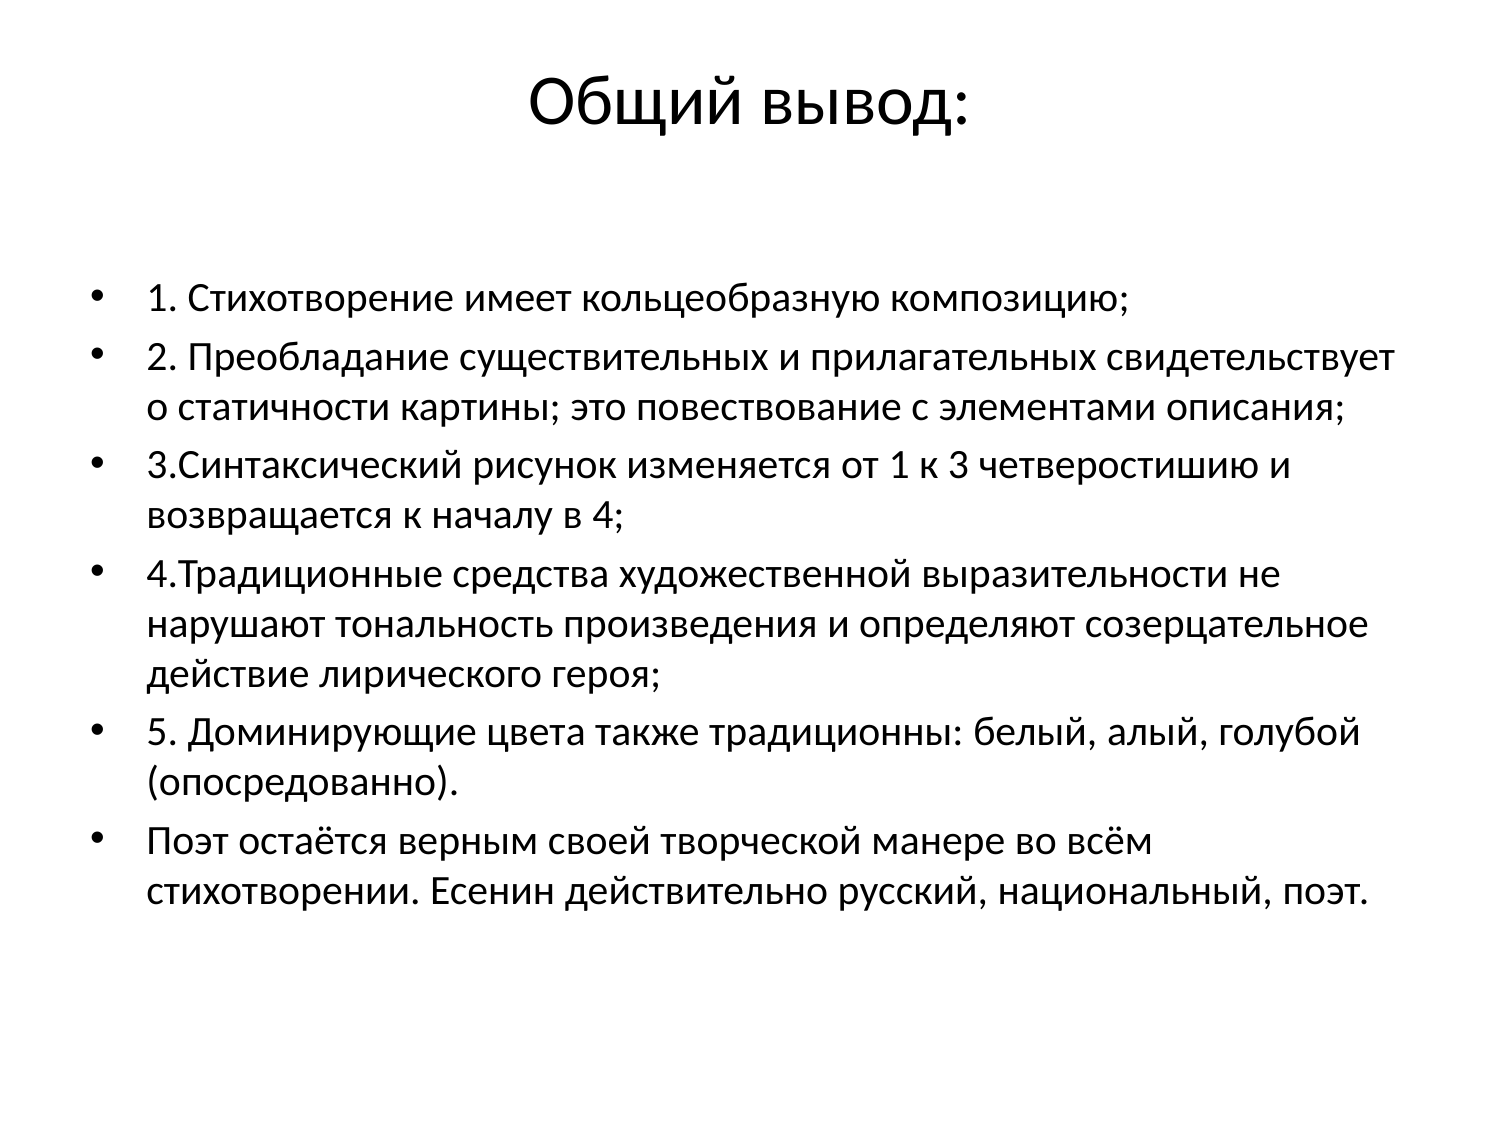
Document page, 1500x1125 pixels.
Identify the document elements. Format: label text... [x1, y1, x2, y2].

title Общий вывод: [75, 45, 1425, 233]
list 1. Стихотворение имеет кольцеобразную композицию; 2. Преобладание существительных и прилагательных свидетельствует о статичности картины; это повествование с элементами описания; 3.Синтаксический рисунок изменяется от 1 к 3 четверостишию и возвращается к началу в 4; 4.Традиционные средства художественной выразительности не нарушают тональность произведения и определяют созерцательное действие лирического героя; 5. Доминирующие цвета также традиционны: белый, алый, голубой (опосредованно). Поэт остаётся верным своей творческой манере во всём стихотворении. Есенин действительно русский, национальный, поэт. [75, 262, 1425, 1005]
